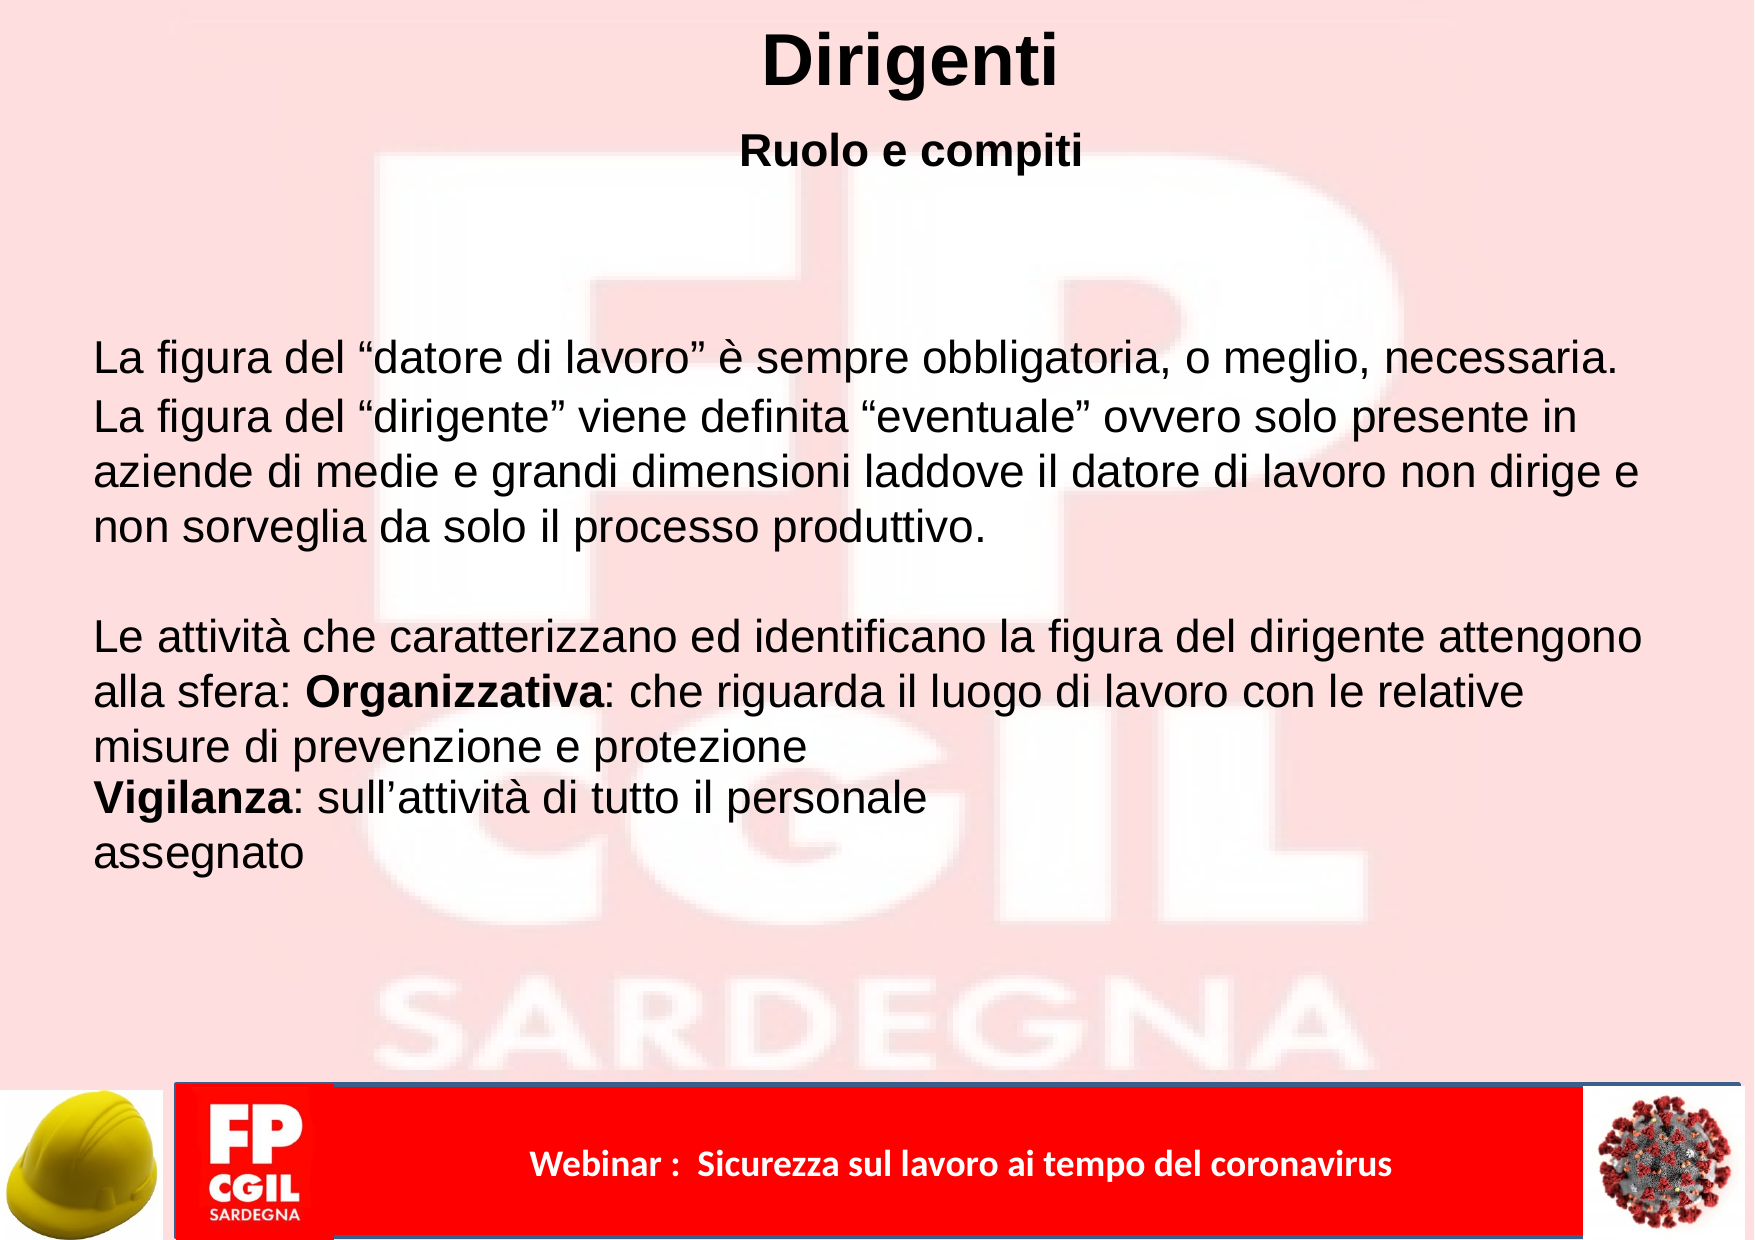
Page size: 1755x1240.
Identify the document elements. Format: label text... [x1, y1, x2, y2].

picture [0, 1090, 164, 1240]
text_box La figura del “datore di lavoro” è sempre obbligatoria, o meglio, necessaria. La figura del “dirigente” viene definita “eventuale” ovvero solo presente in aziende di medie e grandi dimensioni laddove il datore di lavoro non dirige e non sorveglia da solo il processo produttivo. Le attività che caratterizzano ed identificano la figura del dirigente attengono alla sfera: Organizzativa: che riguarda il luogo di lavoro con le relative misure di prevenzione e protezione Vigilanza: sull’attività di tutto il personale assegnato [77, 207, 1704, 1054]
picture [1583, 1086, 1745, 1240]
picture [175, 1084, 334, 1240]
text_box Webinar : Sicurezza sul lavoro ai tempo del coronavirus [331, 1082, 1741, 1239]
text_box Dirigenti Ruolo e compiti [50, 0, 1704, 207]
